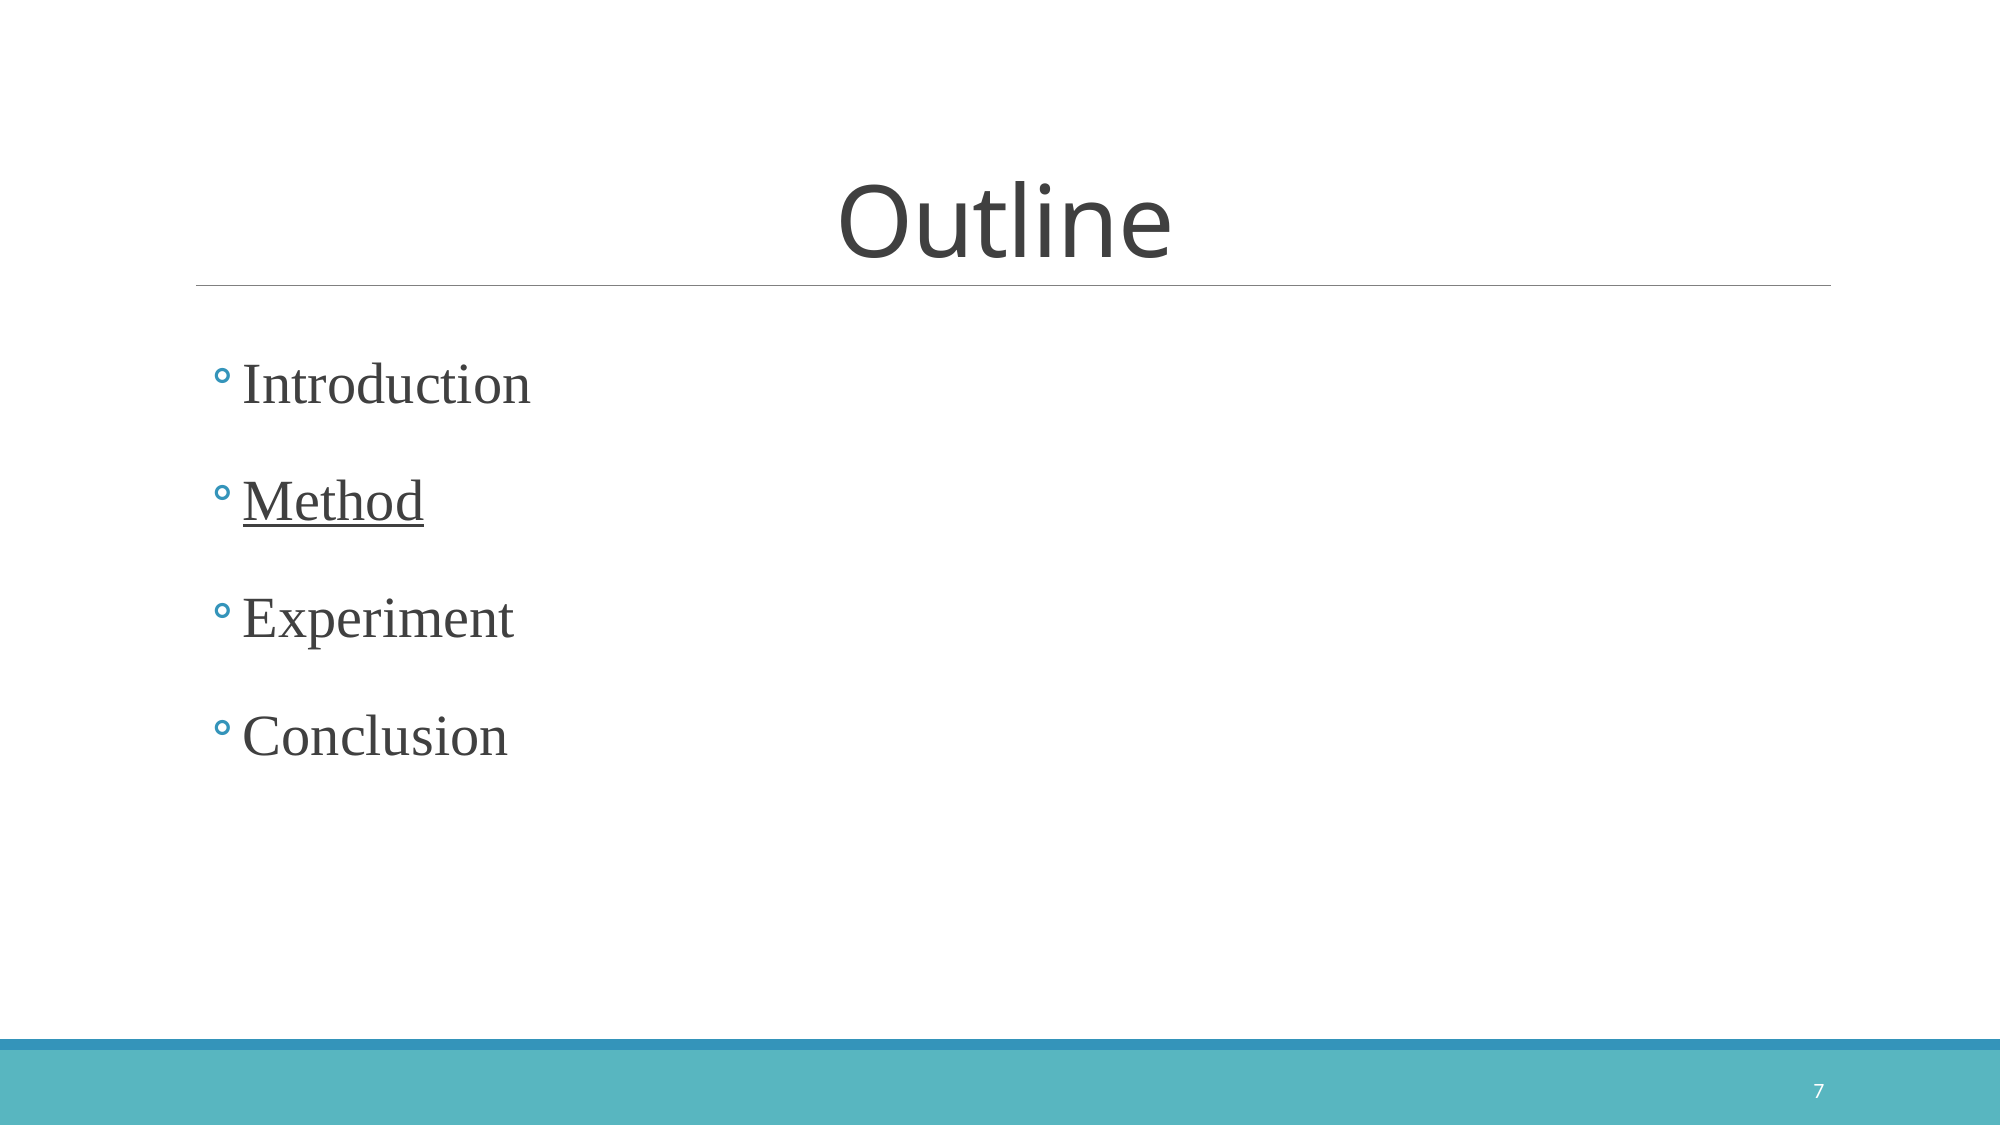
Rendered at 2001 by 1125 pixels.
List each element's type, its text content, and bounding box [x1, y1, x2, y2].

slide_number 7 [1624, 1059, 1840, 1120]
title Outline [180, 47, 1830, 285]
list Introduction Method Experiment Conclusion [180, 302, 1830, 963]
